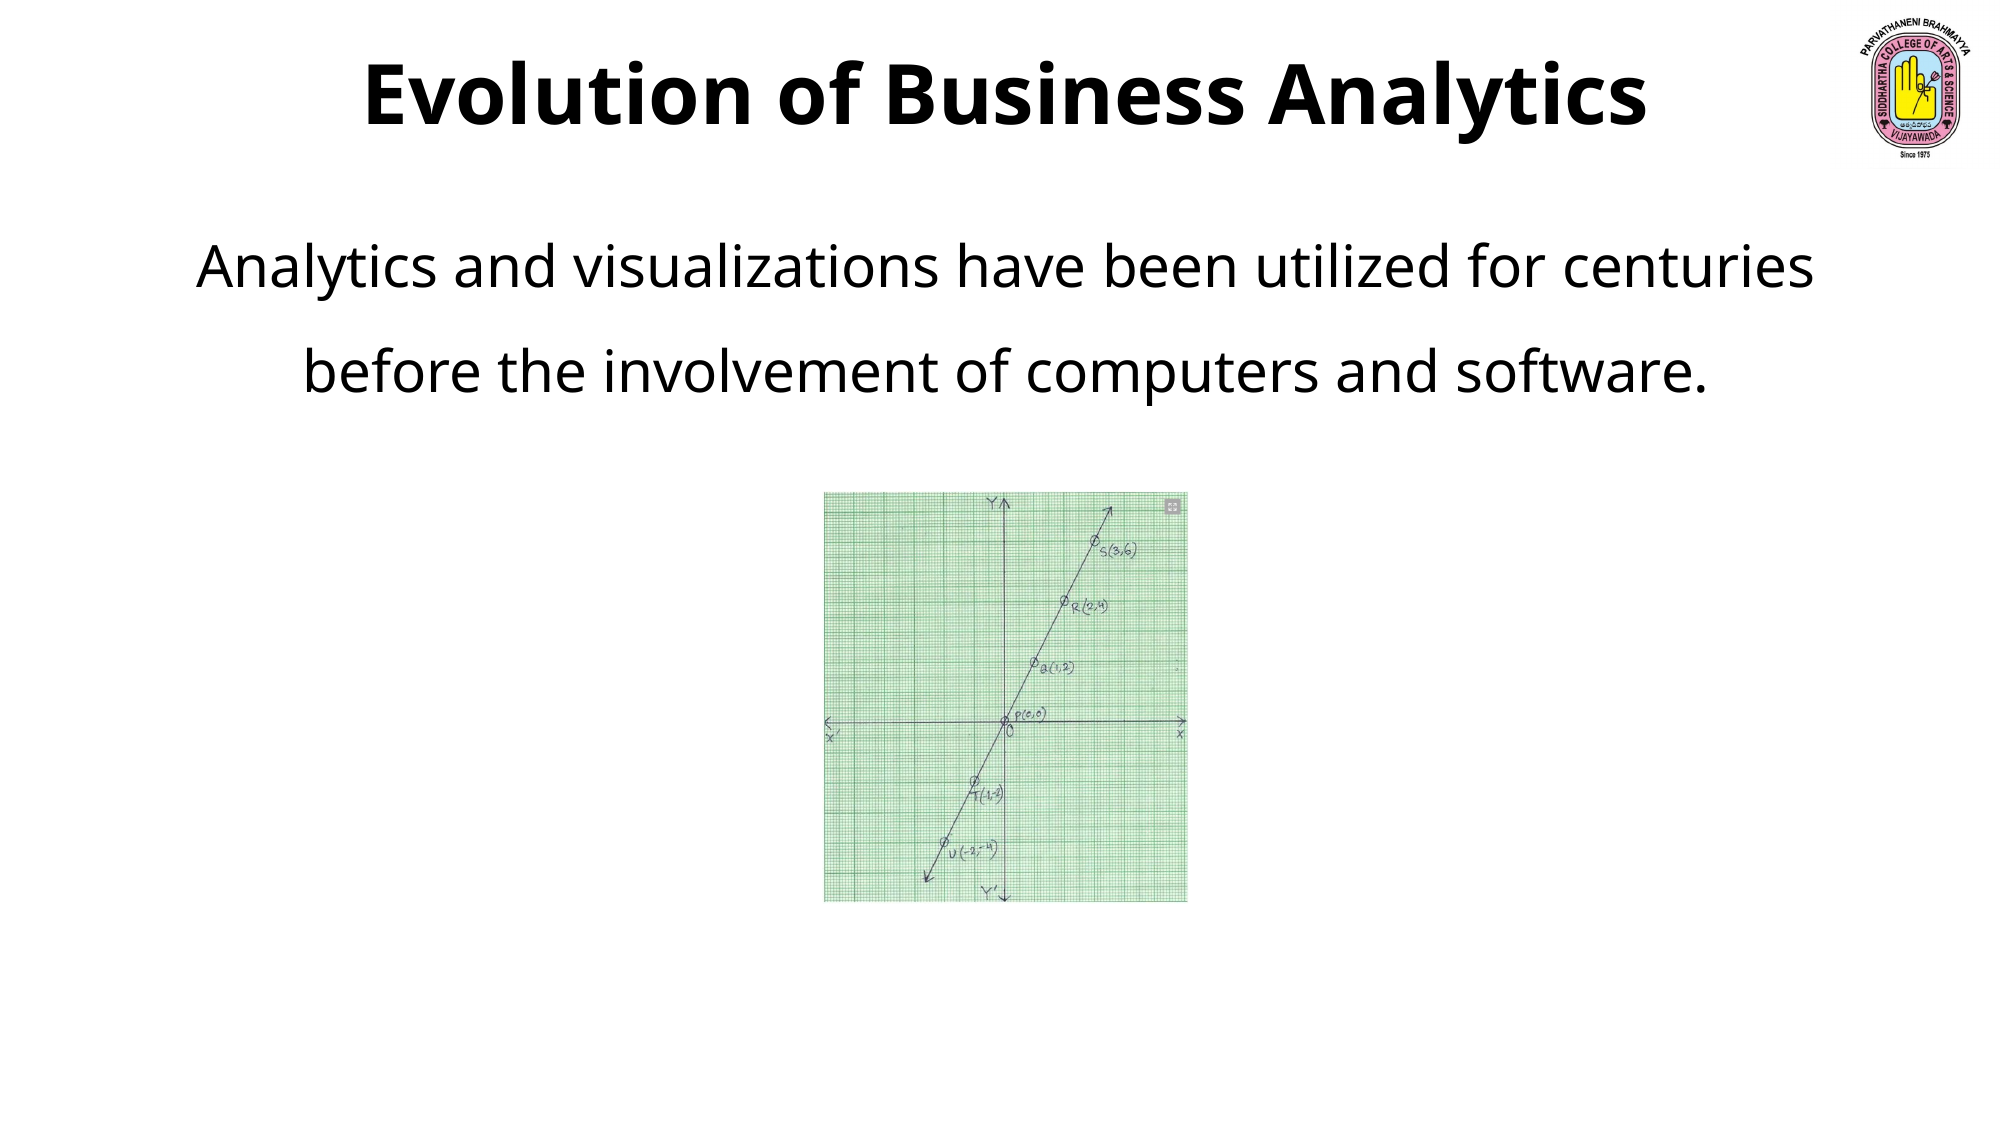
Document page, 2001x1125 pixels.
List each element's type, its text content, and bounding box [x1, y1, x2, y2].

picture [813, 479, 1197, 910]
picture [1830, 0, 2000, 169]
text_box Evolution of Business Analytics [143, 33, 1869, 149]
text_box Analytics and visualizations have been utilized for centuries before the involvement of computers and software. [143, 186, 1869, 412]
